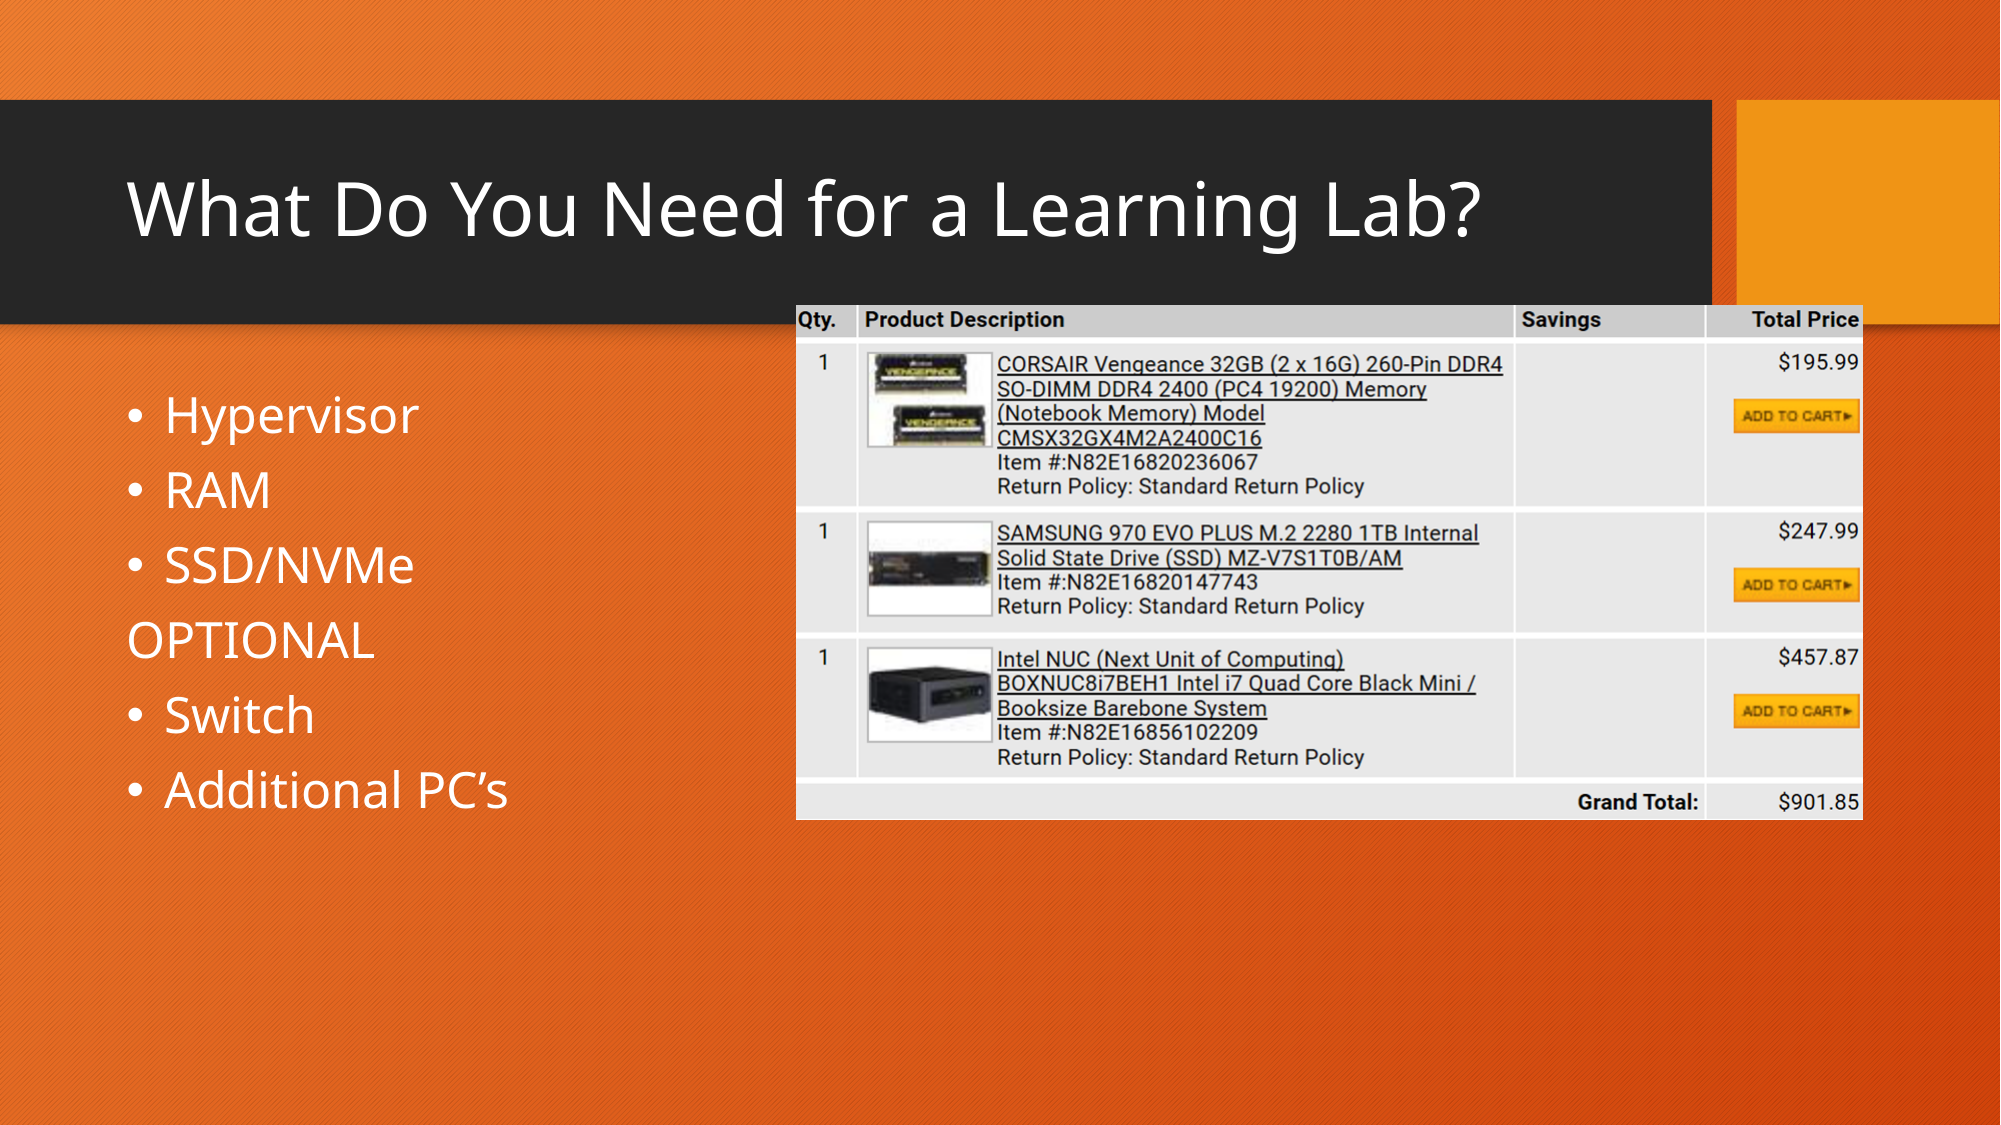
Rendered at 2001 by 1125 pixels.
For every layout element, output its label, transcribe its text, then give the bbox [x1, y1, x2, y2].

list Hypervisor RAM SSD/NVMe OPTIONAL Switch Additional PC’s [111, 383, 1689, 974]
title What Do You Need for a Learning Lab? [111, 123, 1689, 301]
picture [0, 305, 2000, 820]
